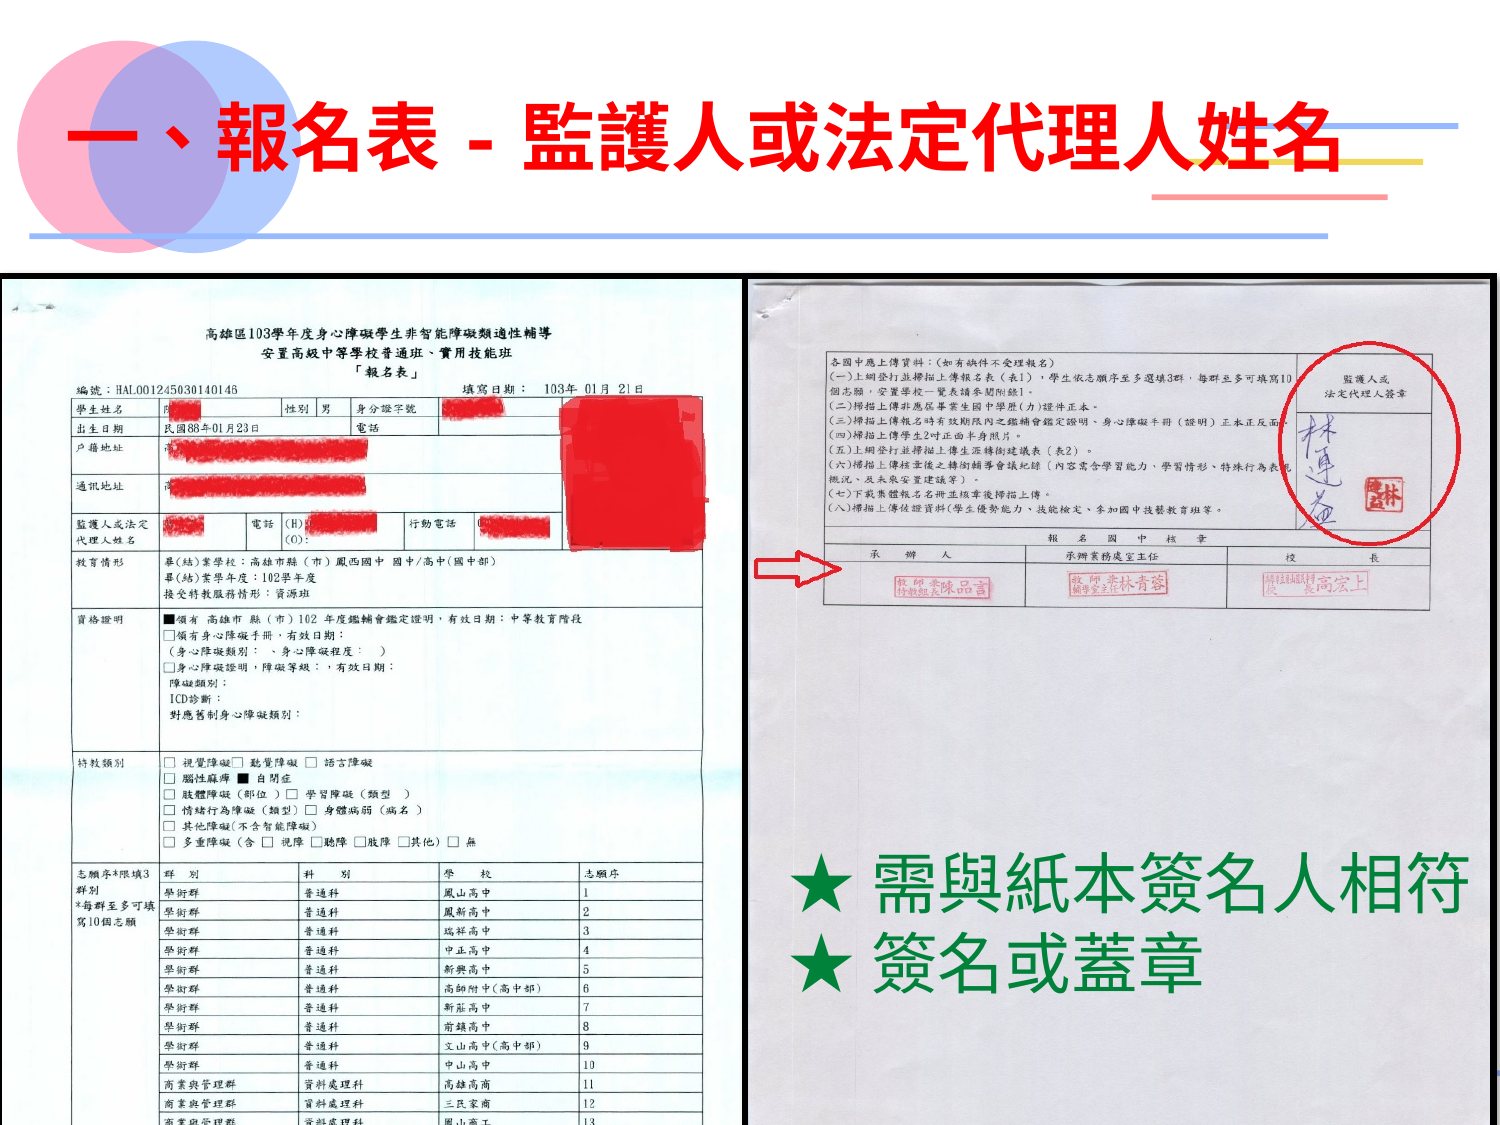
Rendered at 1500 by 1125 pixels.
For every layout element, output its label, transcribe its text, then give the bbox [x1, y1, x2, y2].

text_box 一、報名表-監護人或法定代理人姓名 [49, 82, 1362, 272]
picture [2, 278, 1491, 1125]
